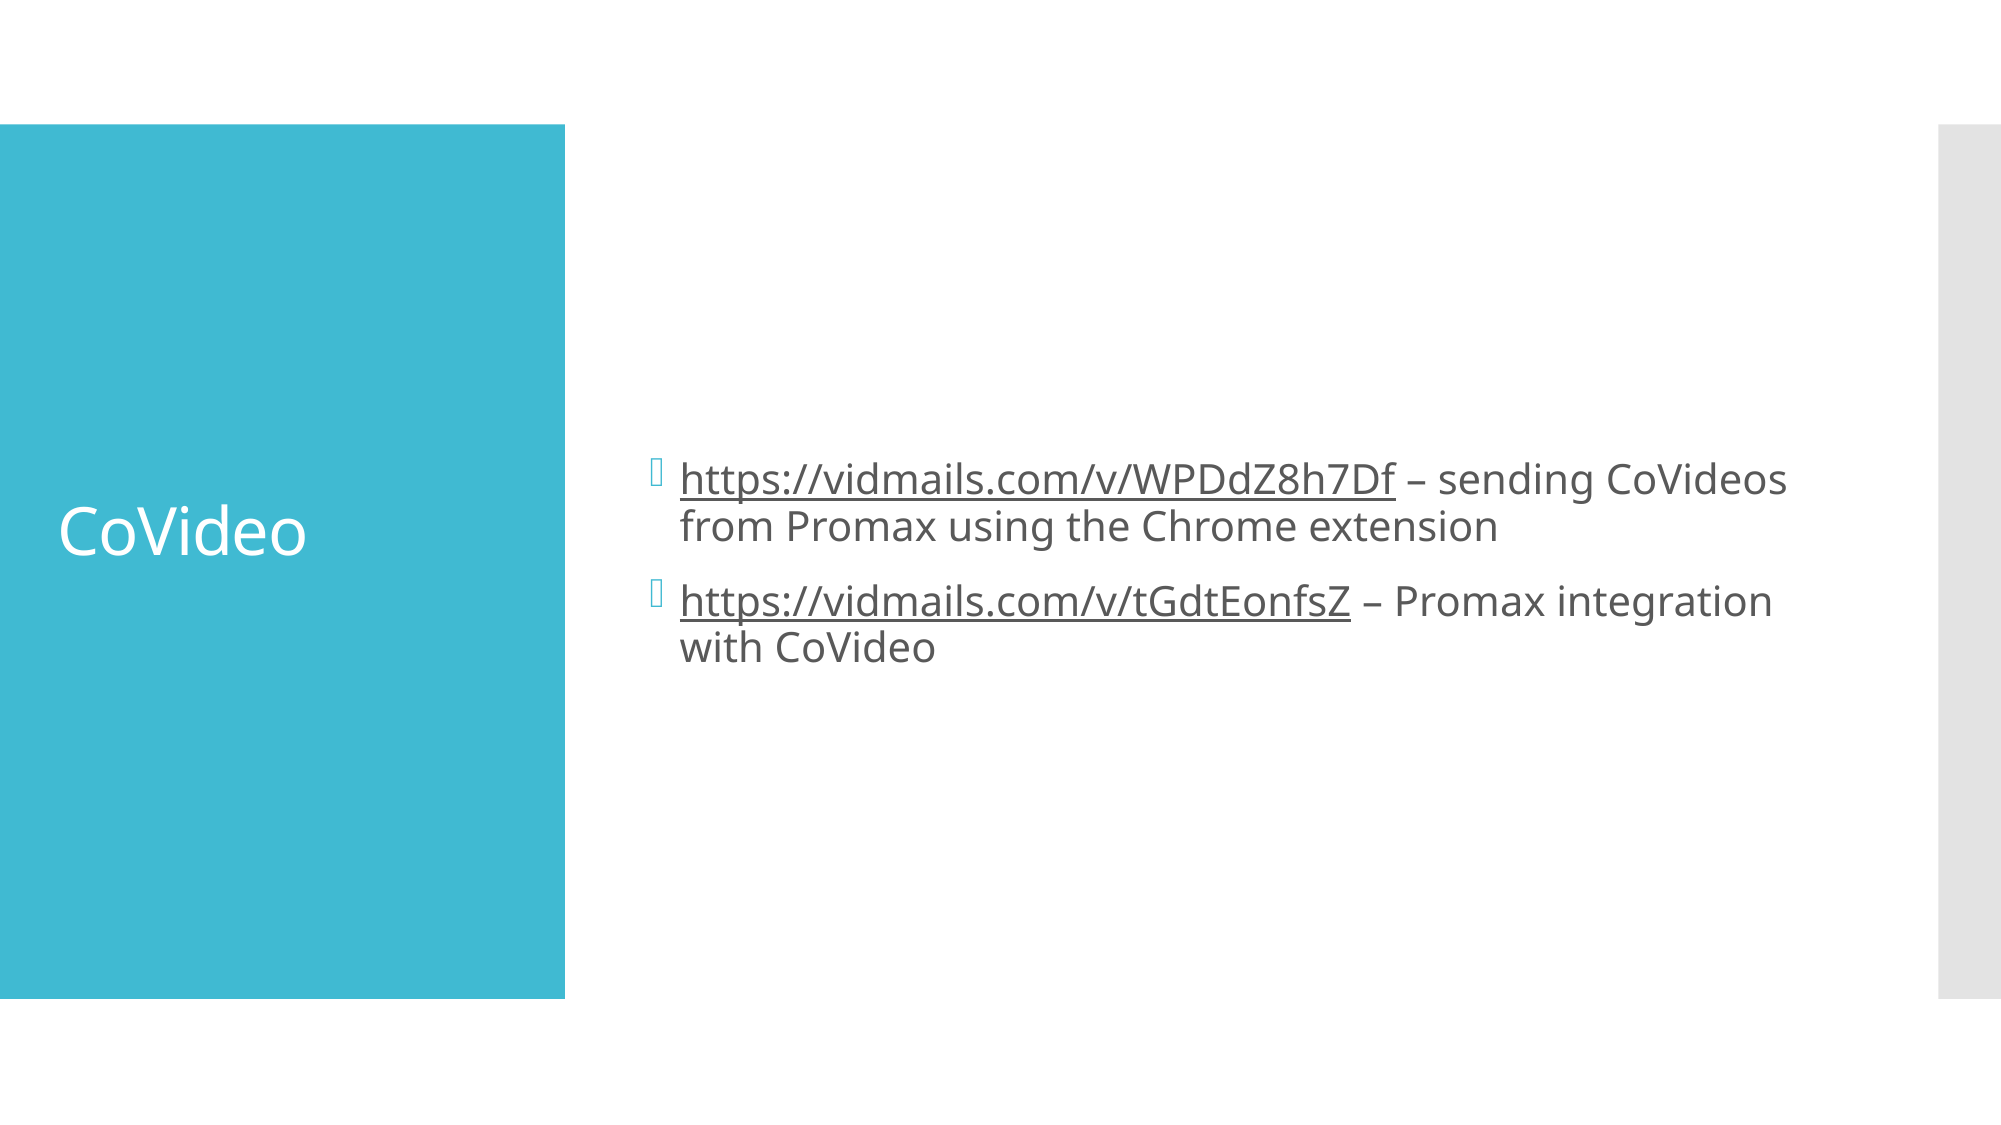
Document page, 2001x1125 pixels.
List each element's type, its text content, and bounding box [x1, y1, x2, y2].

title CoVideo [41, 187, 507, 578]
list https://vidmails.com/v/WPDdZ8h7Df – sending CoVideos from Promax using the Chrome extension https://vidmails.com/v/tGdtEonfsZ – Promax integration with CoVideo [634, 142, 1835, 983]
